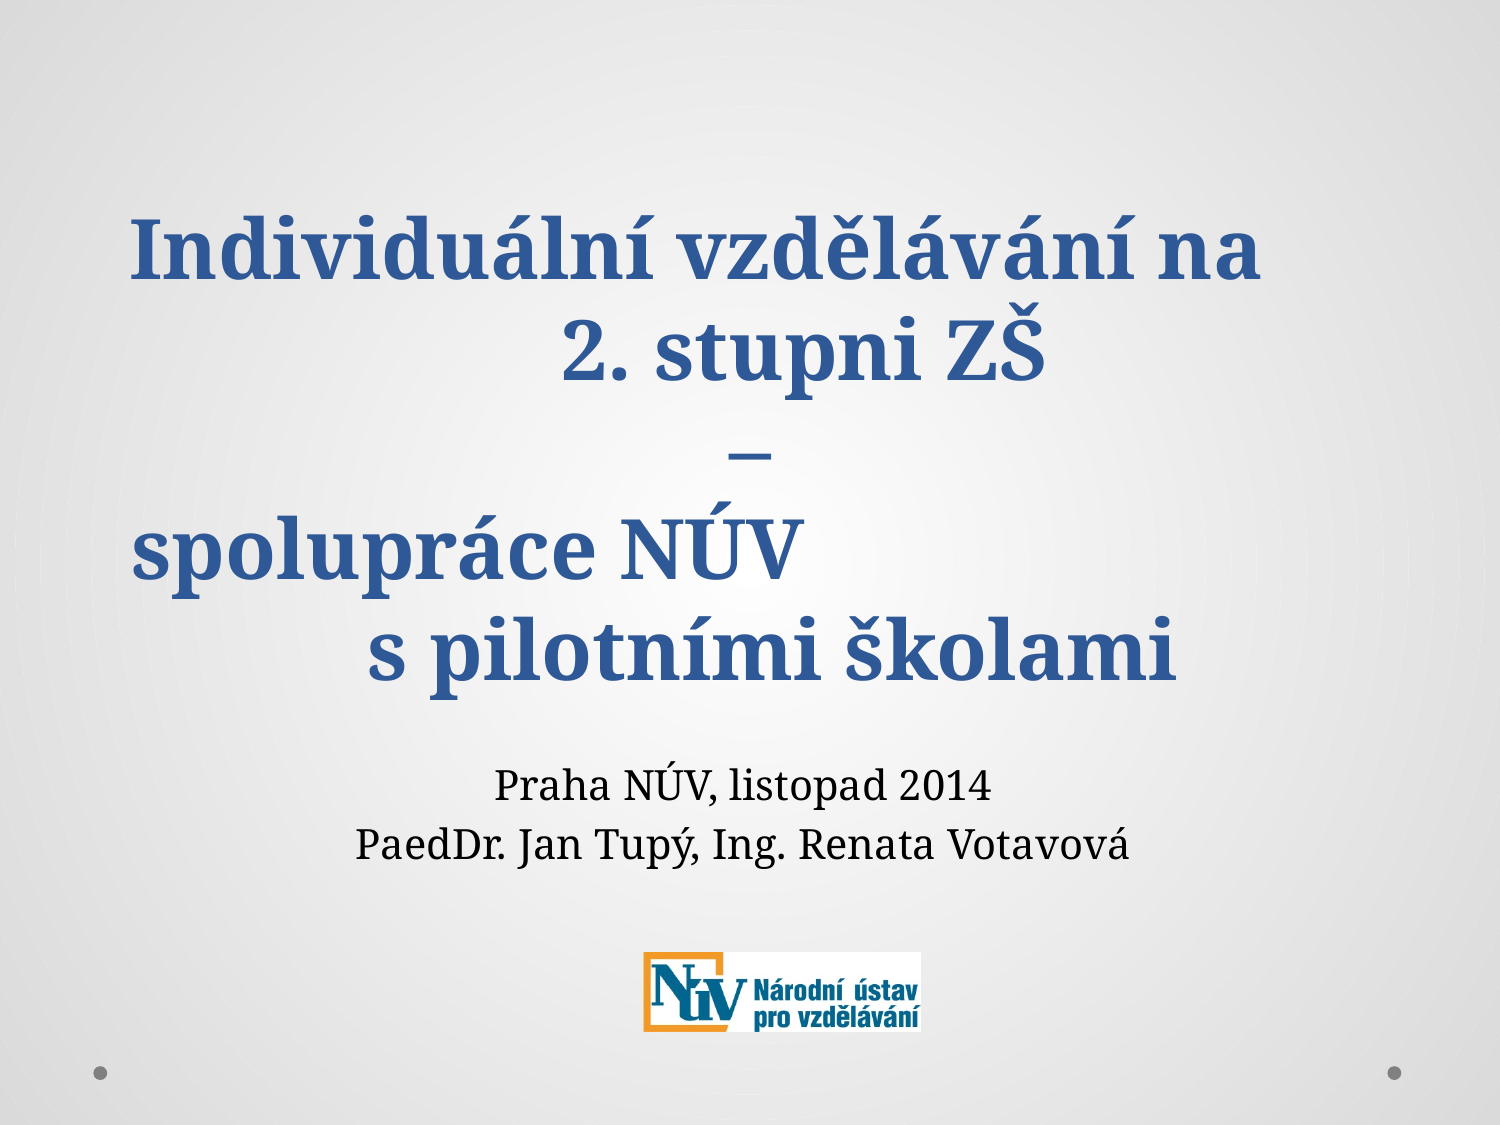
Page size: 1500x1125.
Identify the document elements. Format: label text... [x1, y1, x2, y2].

subtitle Praha NÚV, listopad 2014 PaedDr. Jan Tupý, Ing. Renata Votavová [218, 751, 1269, 882]
picture [643, 951, 921, 1032]
title Individuální vzdělávání na 2. stupni ZŠ – spolupráce NÚV s pilotními školami [112, 113, 1412, 705]
